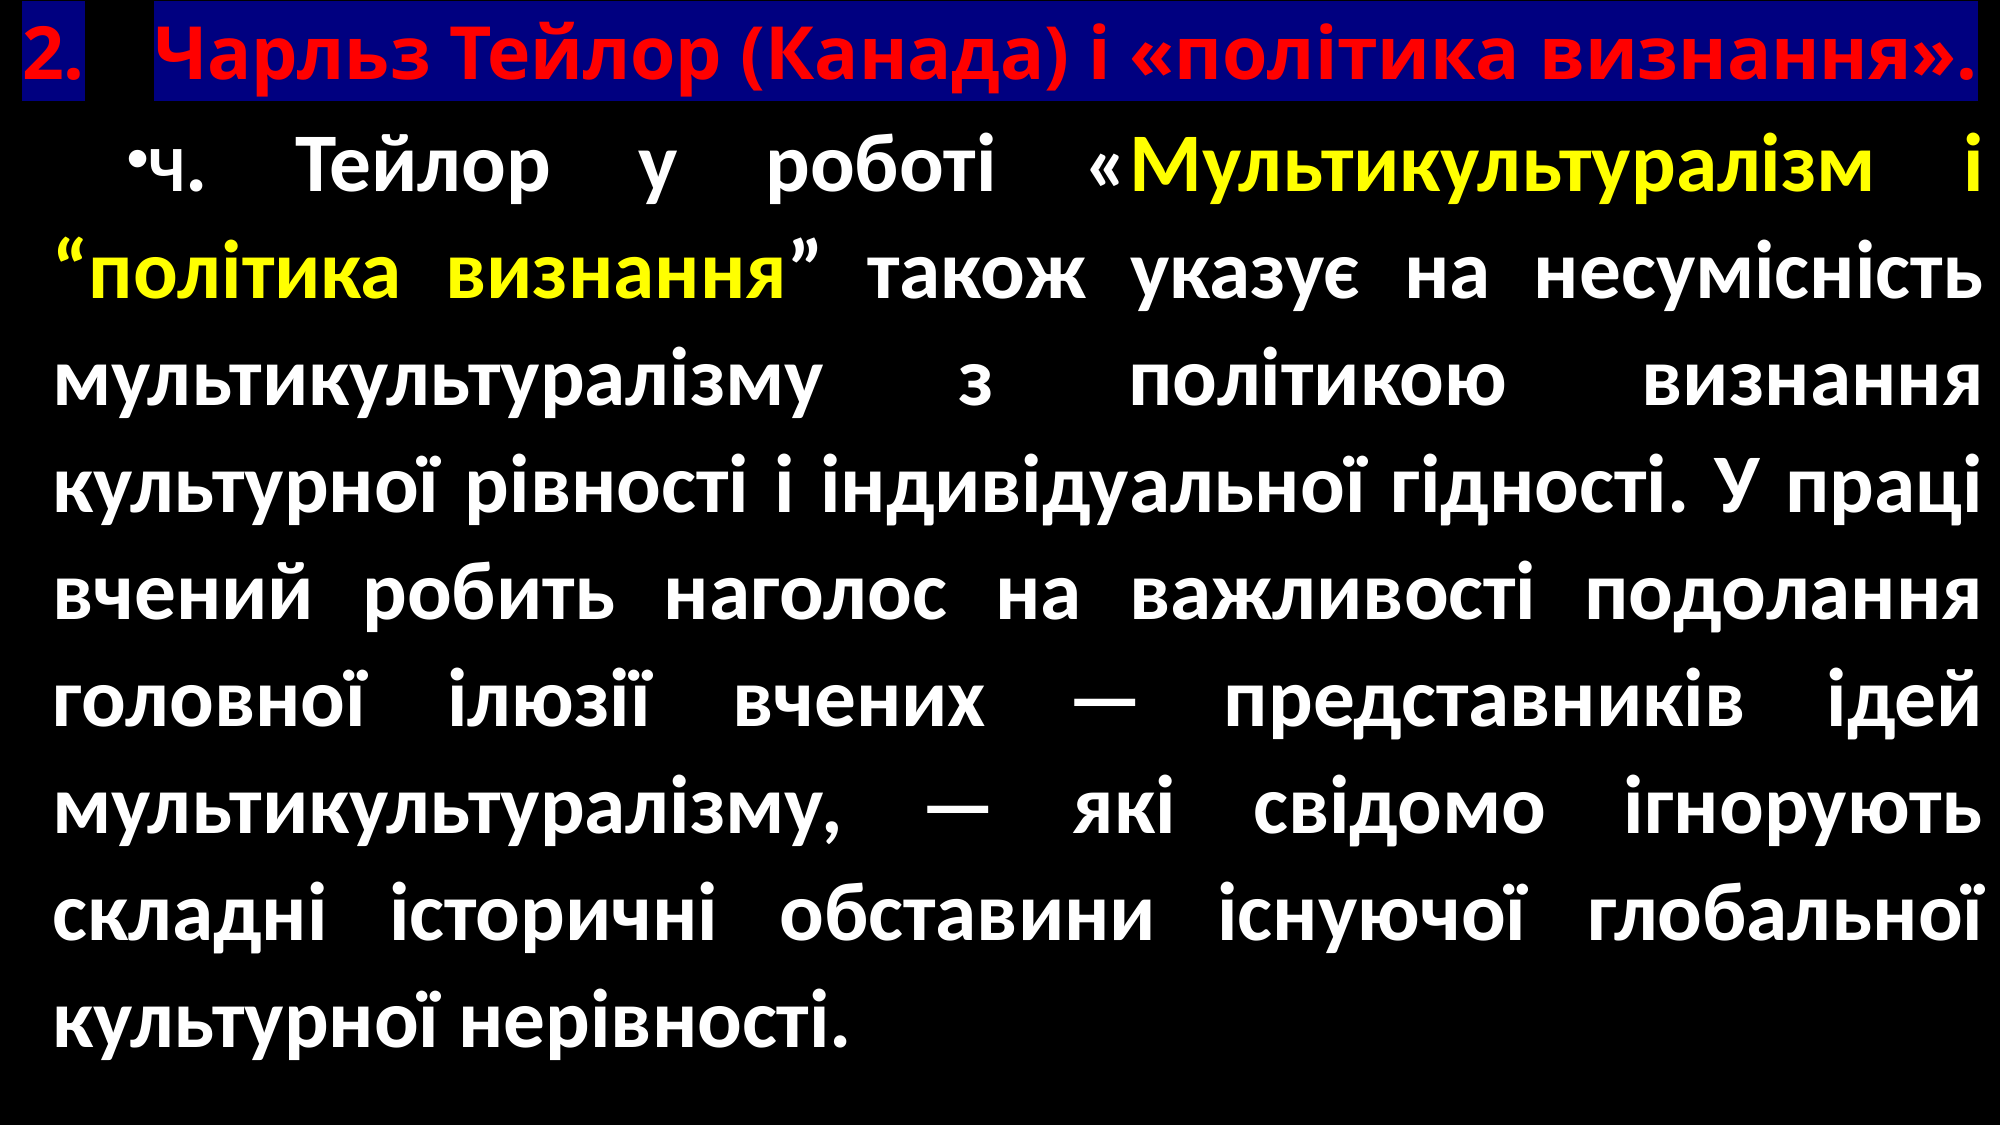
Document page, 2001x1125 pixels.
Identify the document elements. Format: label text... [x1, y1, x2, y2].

list Ч. Тейлор у роботі «Мультикультуралізм і “політика визнання” також указує на несумісність мультикультуралізму з політикою визнання культурної рівності і індивідуальної гідності. У праці вчений робить наголос на важливості подолання головної ілюзії вчених — представників ідей мультикультуралізму, — які свідомо ігнорують складні історичні обставини існуючої глобальної культурної нерівності. [0, 93, 2000, 1125]
title 2. Чарльз Тейлор (Канада) і «політика визнання». [0, 0, 2000, 93]
